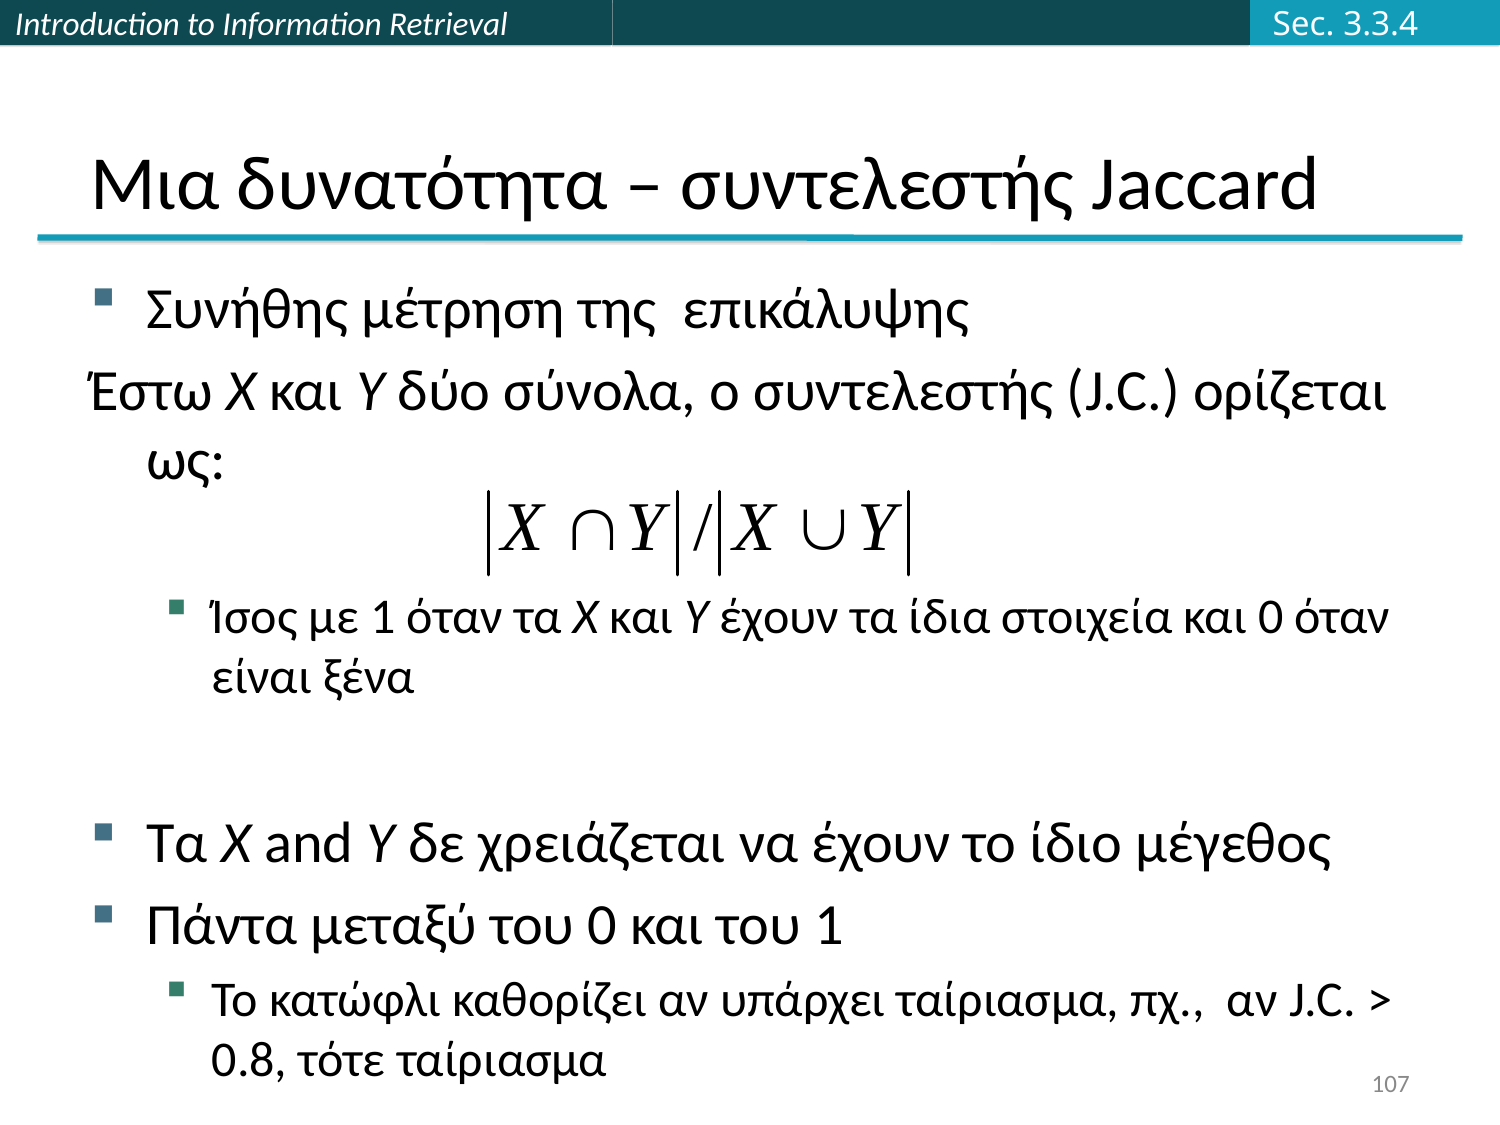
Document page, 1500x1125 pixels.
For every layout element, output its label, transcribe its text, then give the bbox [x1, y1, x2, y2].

list Συνήθης μέτρηση της επικάλυψης Έστω X και Y δύο σύνολα, ο συντελεστής (J.C.) ορίζεται ως: Ίσος με 1 όταν τα X και Y έχουν τα ίδια στοιχεία και 0 όταν είναι ξένα Τα X and Y δε χρειάζεται να έχουν το ίδιο μέγεθος Πάντα μεταξύ του 0 και του 1 Το κατώφλι καθορίζει αν υπάρχει ταίριασμα, πχ., αν J.C. > 0.8, τότε ταίριασμα [74, 262, 1426, 1063]
slide_number 107 [1074, 1062, 1425, 1103]
text_box Sec. 3.3.4 [1257, 0, 1434, 50]
title Μια δυνατότητα – συντελεστής Jaccard [74, 44, 1426, 233]
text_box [474, 474, 924, 592]
